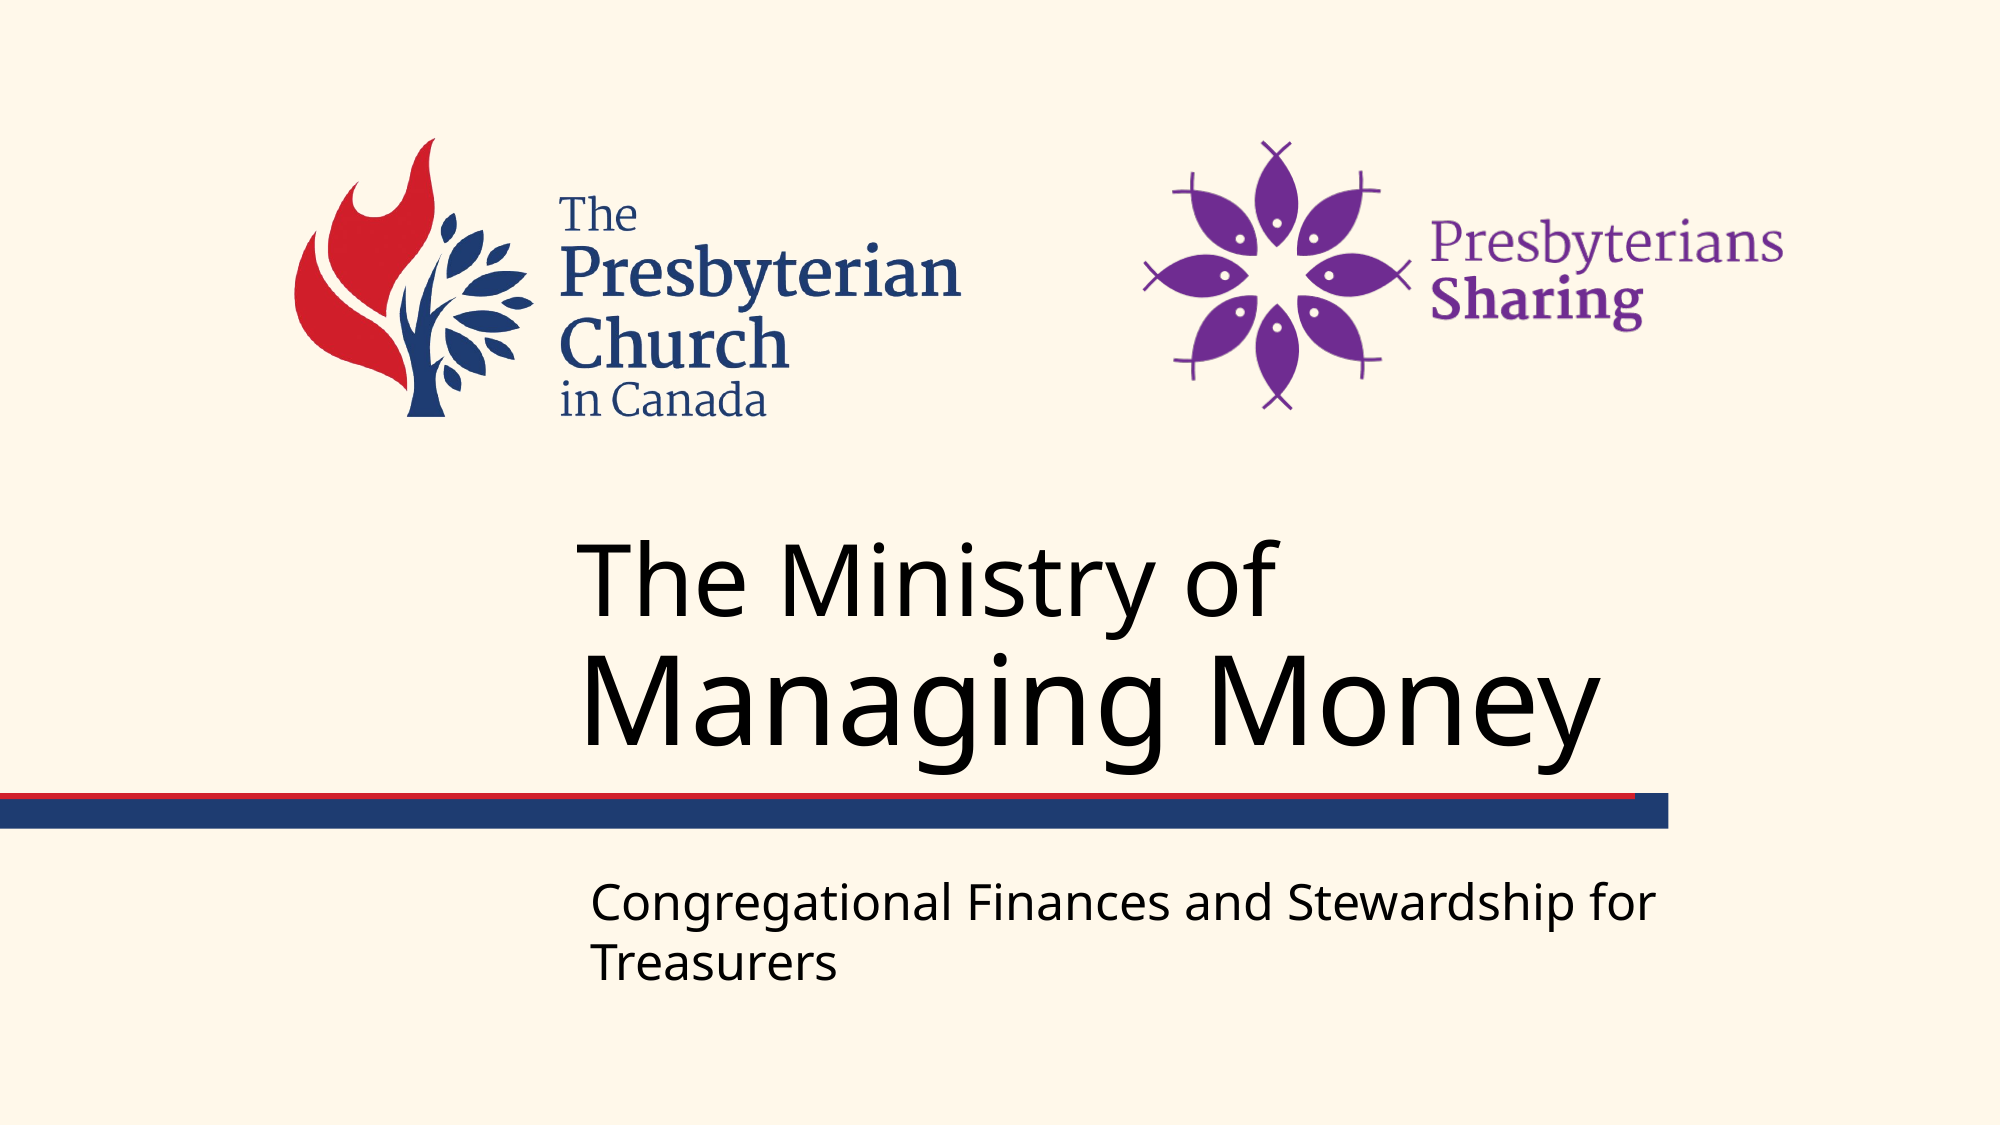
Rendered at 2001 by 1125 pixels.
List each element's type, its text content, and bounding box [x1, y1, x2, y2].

text_box [0, 793, 1669, 829]
subtitle Congregational Finances and Stewardship for Treasurers [575, 863, 1921, 997]
picture [1128, 128, 1796, 422]
text_box [0, 793, 1635, 800]
title The Ministry of Managing Money [561, 269, 2000, 781]
picture [288, 134, 970, 424]
